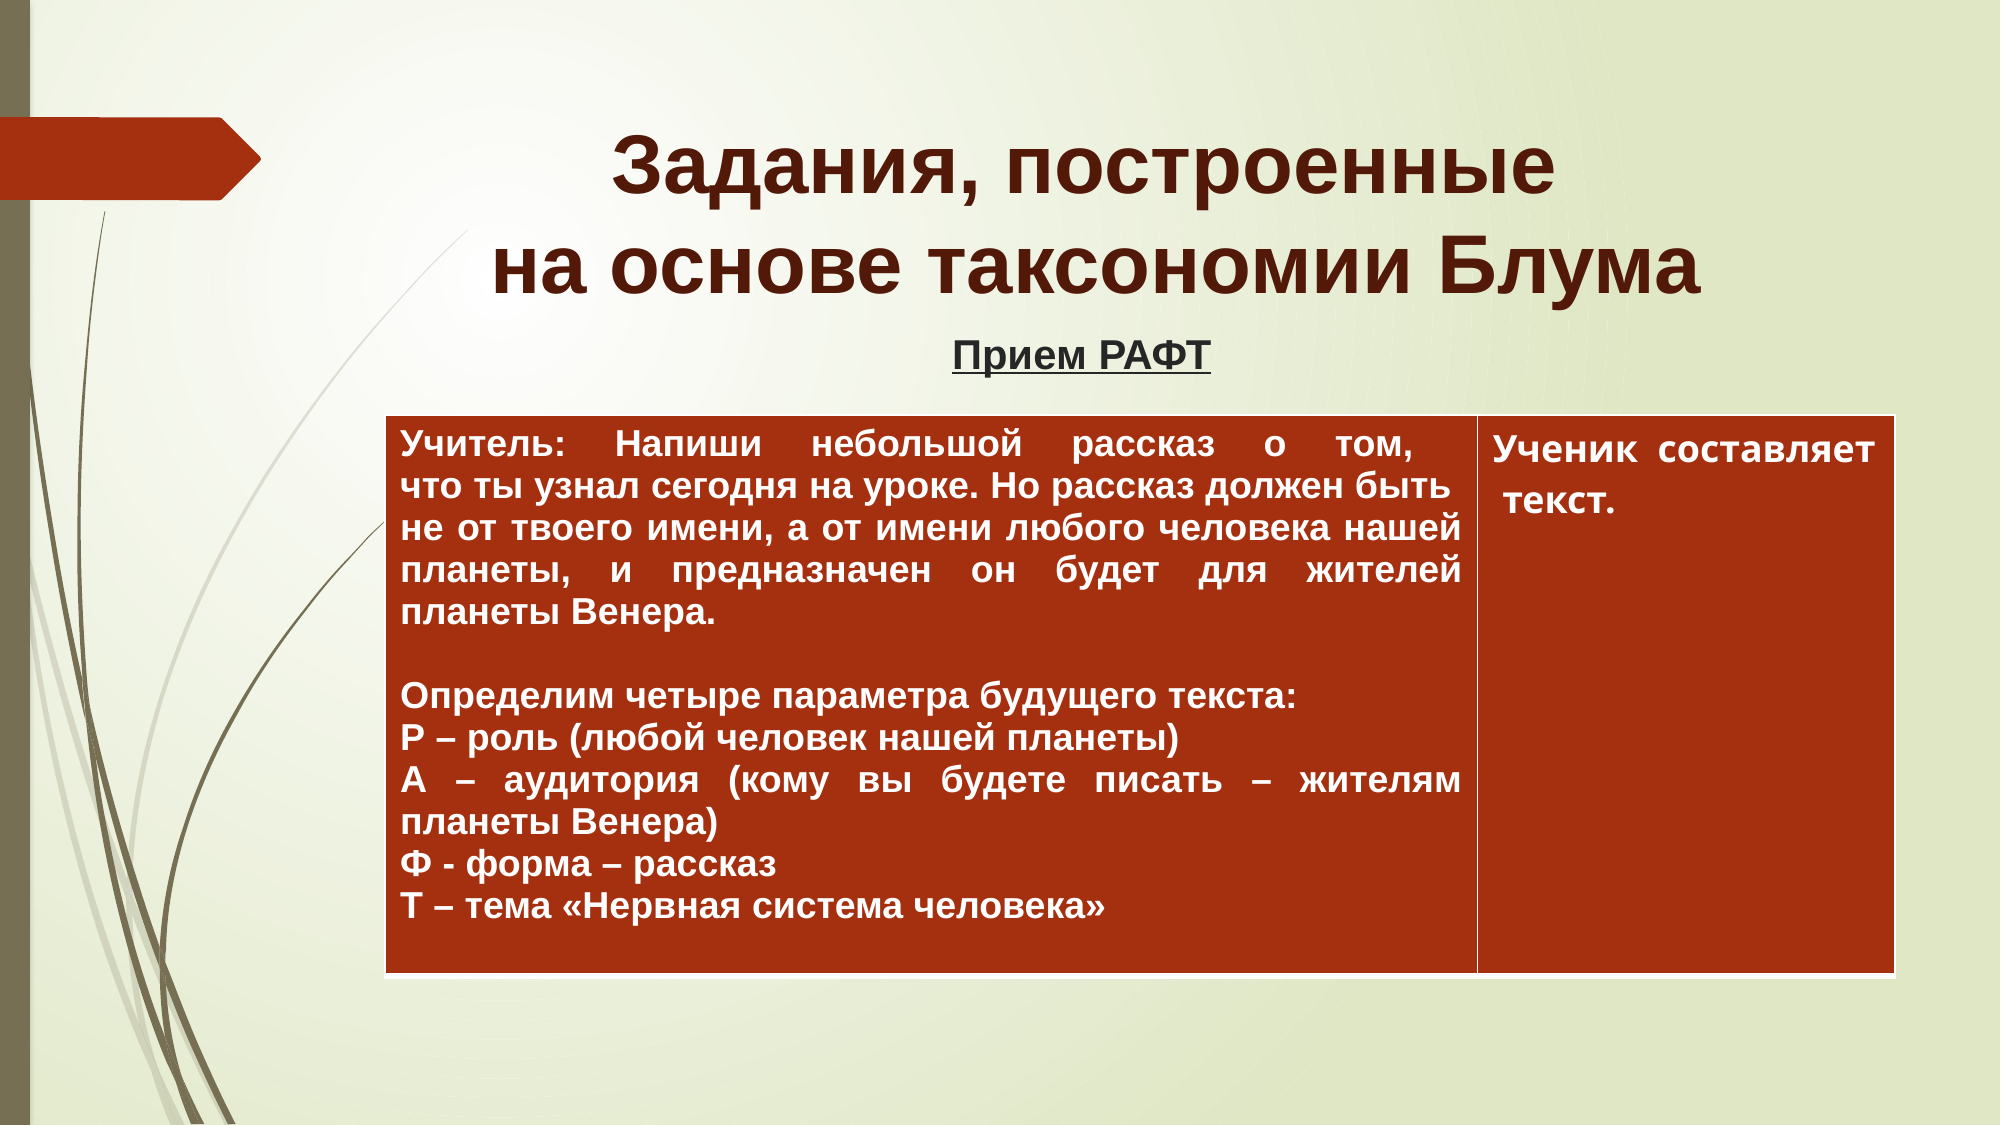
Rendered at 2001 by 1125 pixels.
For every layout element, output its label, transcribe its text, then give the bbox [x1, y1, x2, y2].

table_header Ученик составляет текст. [1478, 416, 1894, 973]
title Задания, построенные на основе таксономии Блума [304, 102, 1888, 313]
list Прием РАФТ [276, 320, 1888, 436]
table_header Учитель: Напиши небольшой рассказ о том, что ты узнал сегодня на уроке. Но рассказ должен быть не от твоего имени, а от имени любого человека нашей планеты, и предназначен он будет для жителей планеты Венера. Определим четыре параметра будущего текста: Р – роль (любой человек нашей планеты) А – аудитория (кому вы будете писать – жителям планеты Венера) Ф - форма – рассказ Т – тема «Нервная система человека» [386, 416, 1477, 973]
